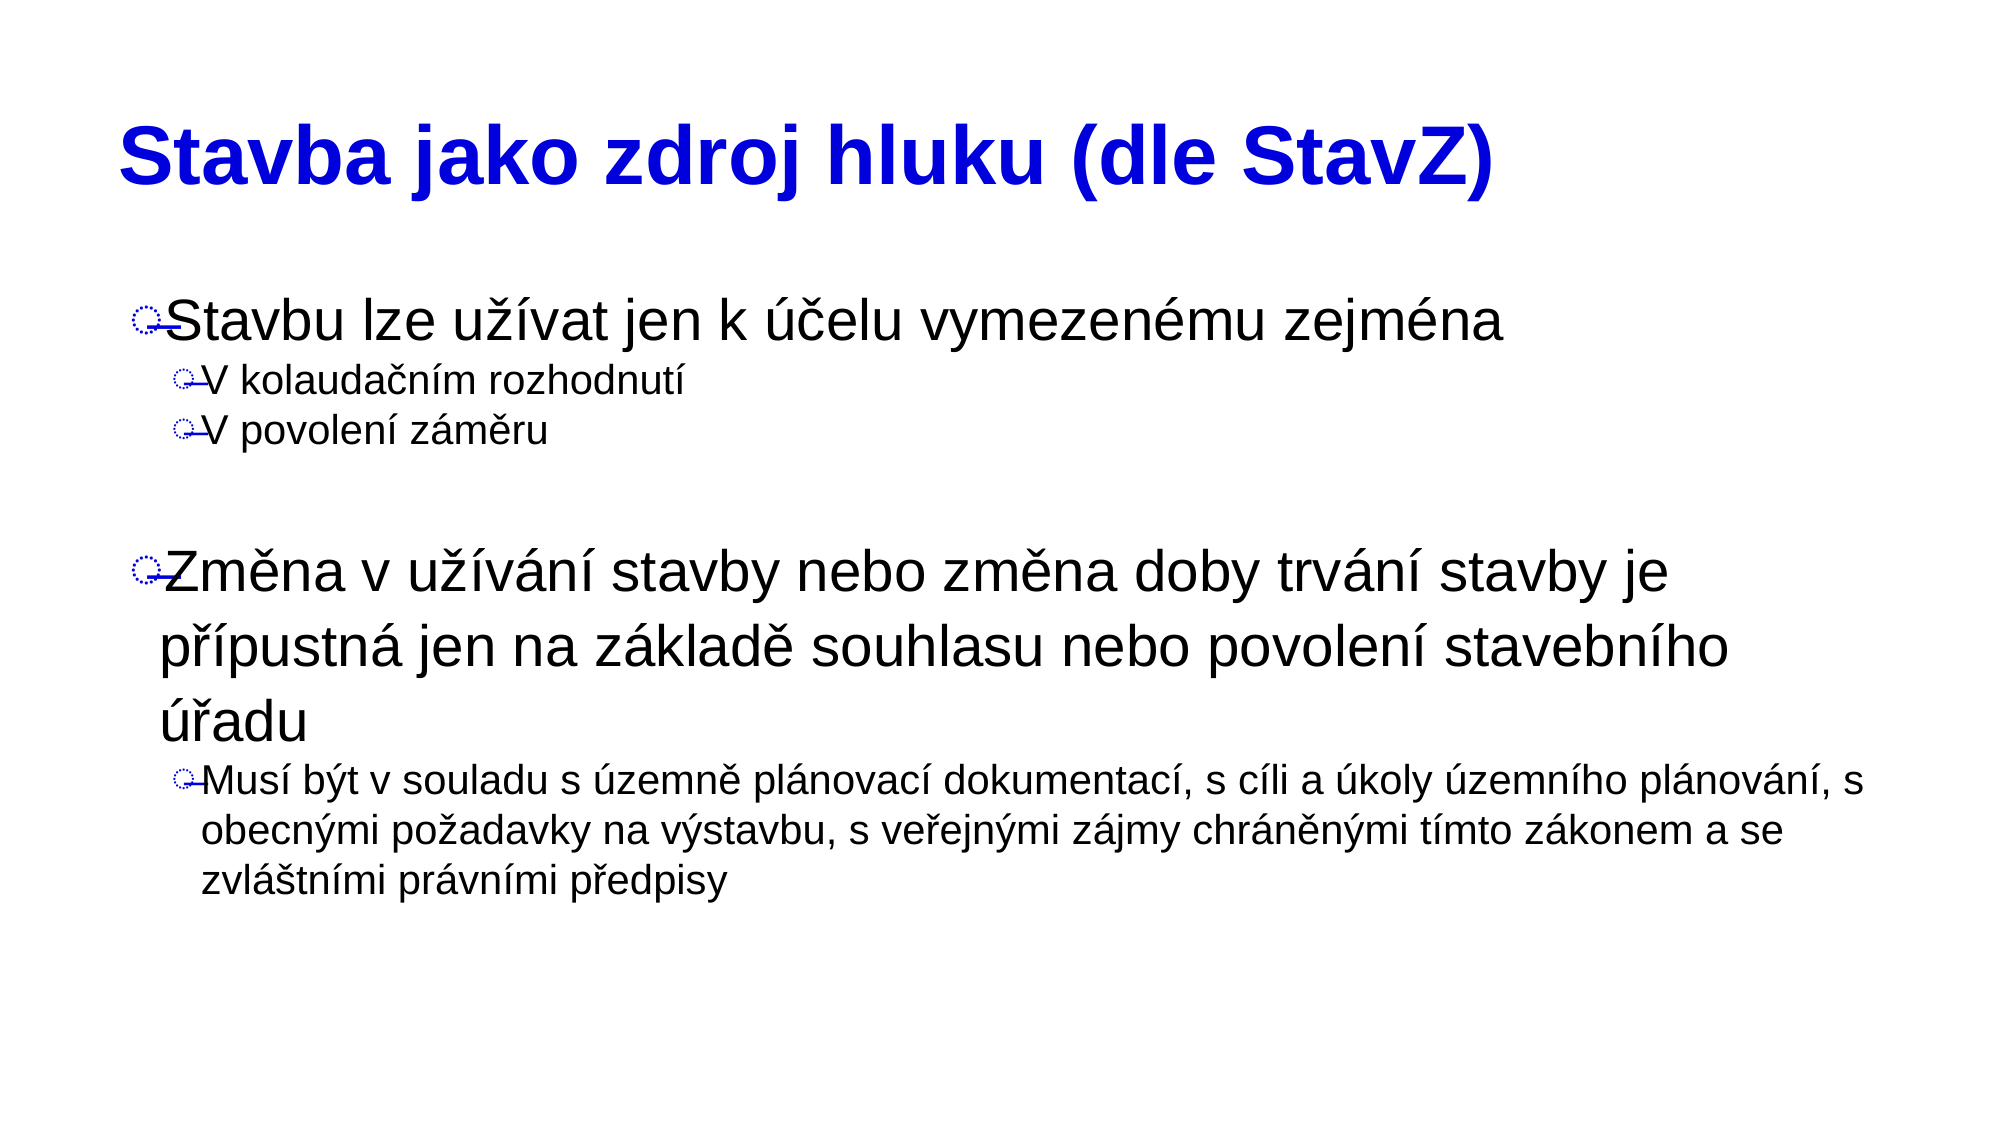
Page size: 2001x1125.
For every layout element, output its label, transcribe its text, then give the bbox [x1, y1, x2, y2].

title Stavba jako zdroj hluku (dle StavZ) [118, 118, 1883, 193]
list Stavbu lze užívat jen k účelu vymezenému zejména V kolaudačním rozhodnutí V povolení záměru Změna v užívání stavby nebo změna doby trvání stavby je přípustná jen na základě souhlasu nebo povolení stavebního úřadu Musí být v souladu s územně plánovací dokumentací, s cíli a úkoly územního plánování, s obecnými požadavky na výstavbu, s veřejnými zájmy chráněnými tímto zákonem a se zvláštními právními předpisy [118, 277, 1883, 957]
